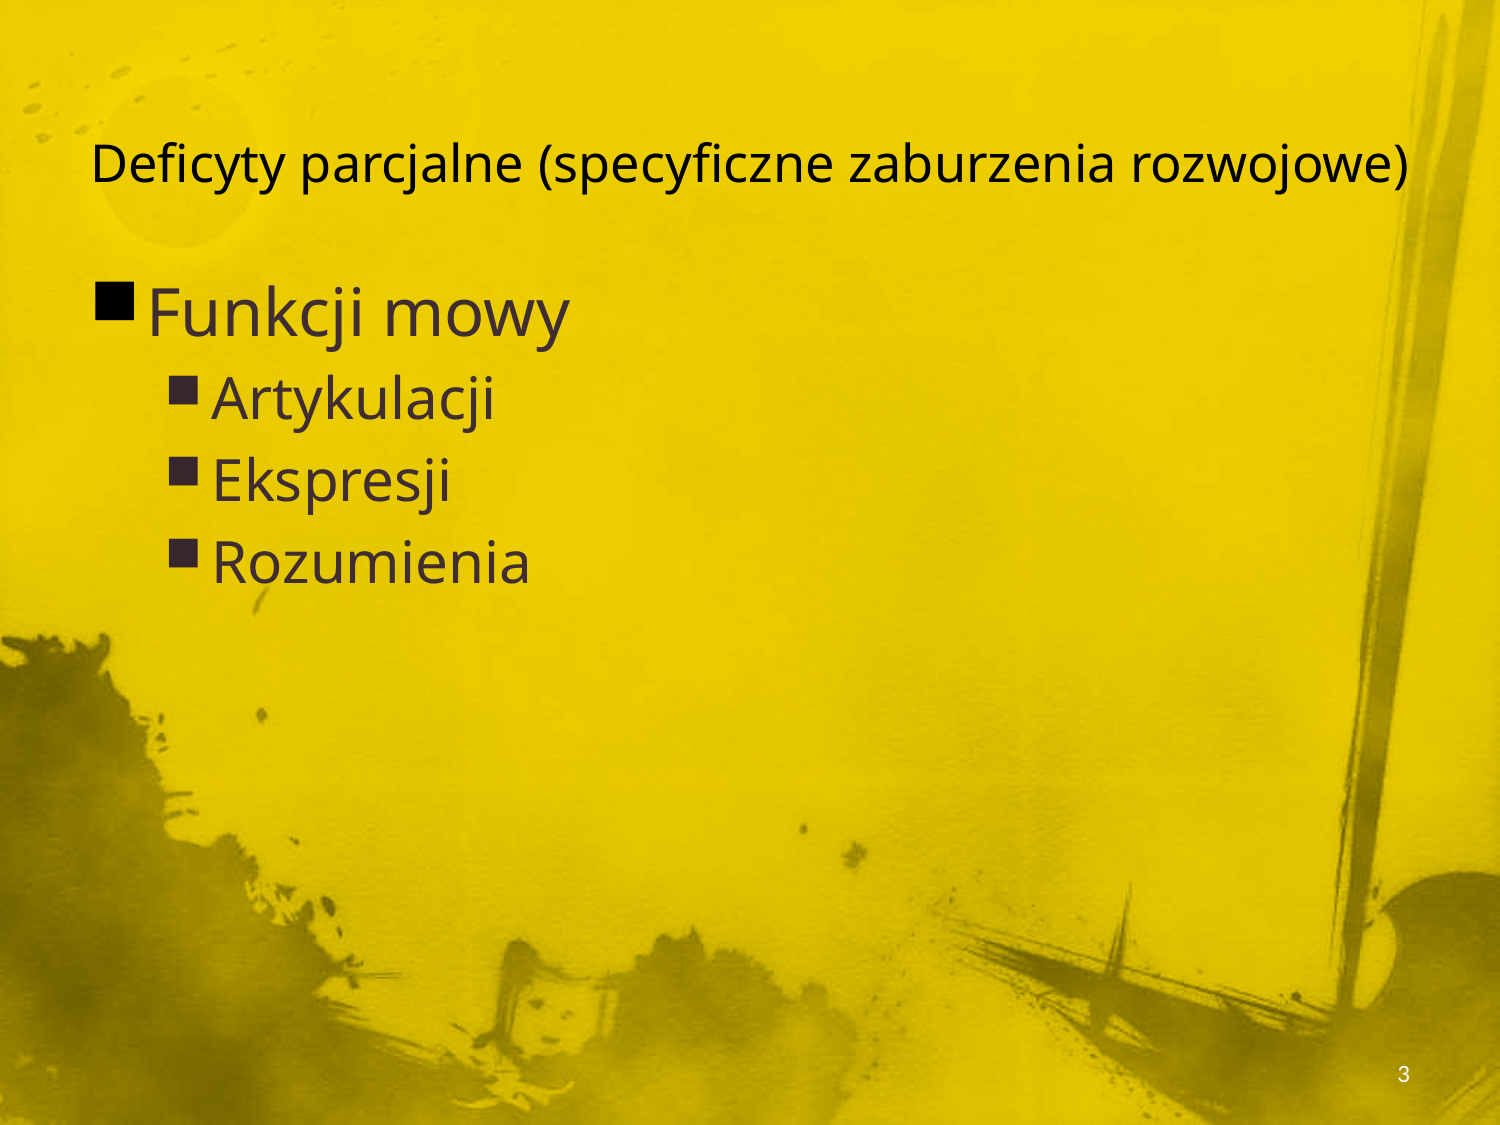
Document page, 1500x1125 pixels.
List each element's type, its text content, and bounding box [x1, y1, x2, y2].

title Deficyty parcjalne (specyficzne zaburzenia rozwojowe) [75, 100, 1425, 223]
list Funkcji mowy Artykulacji Ekspresji Rozumienia [75, 262, 1425, 1005]
slide_number 3 [1074, 1042, 1425, 1103]
